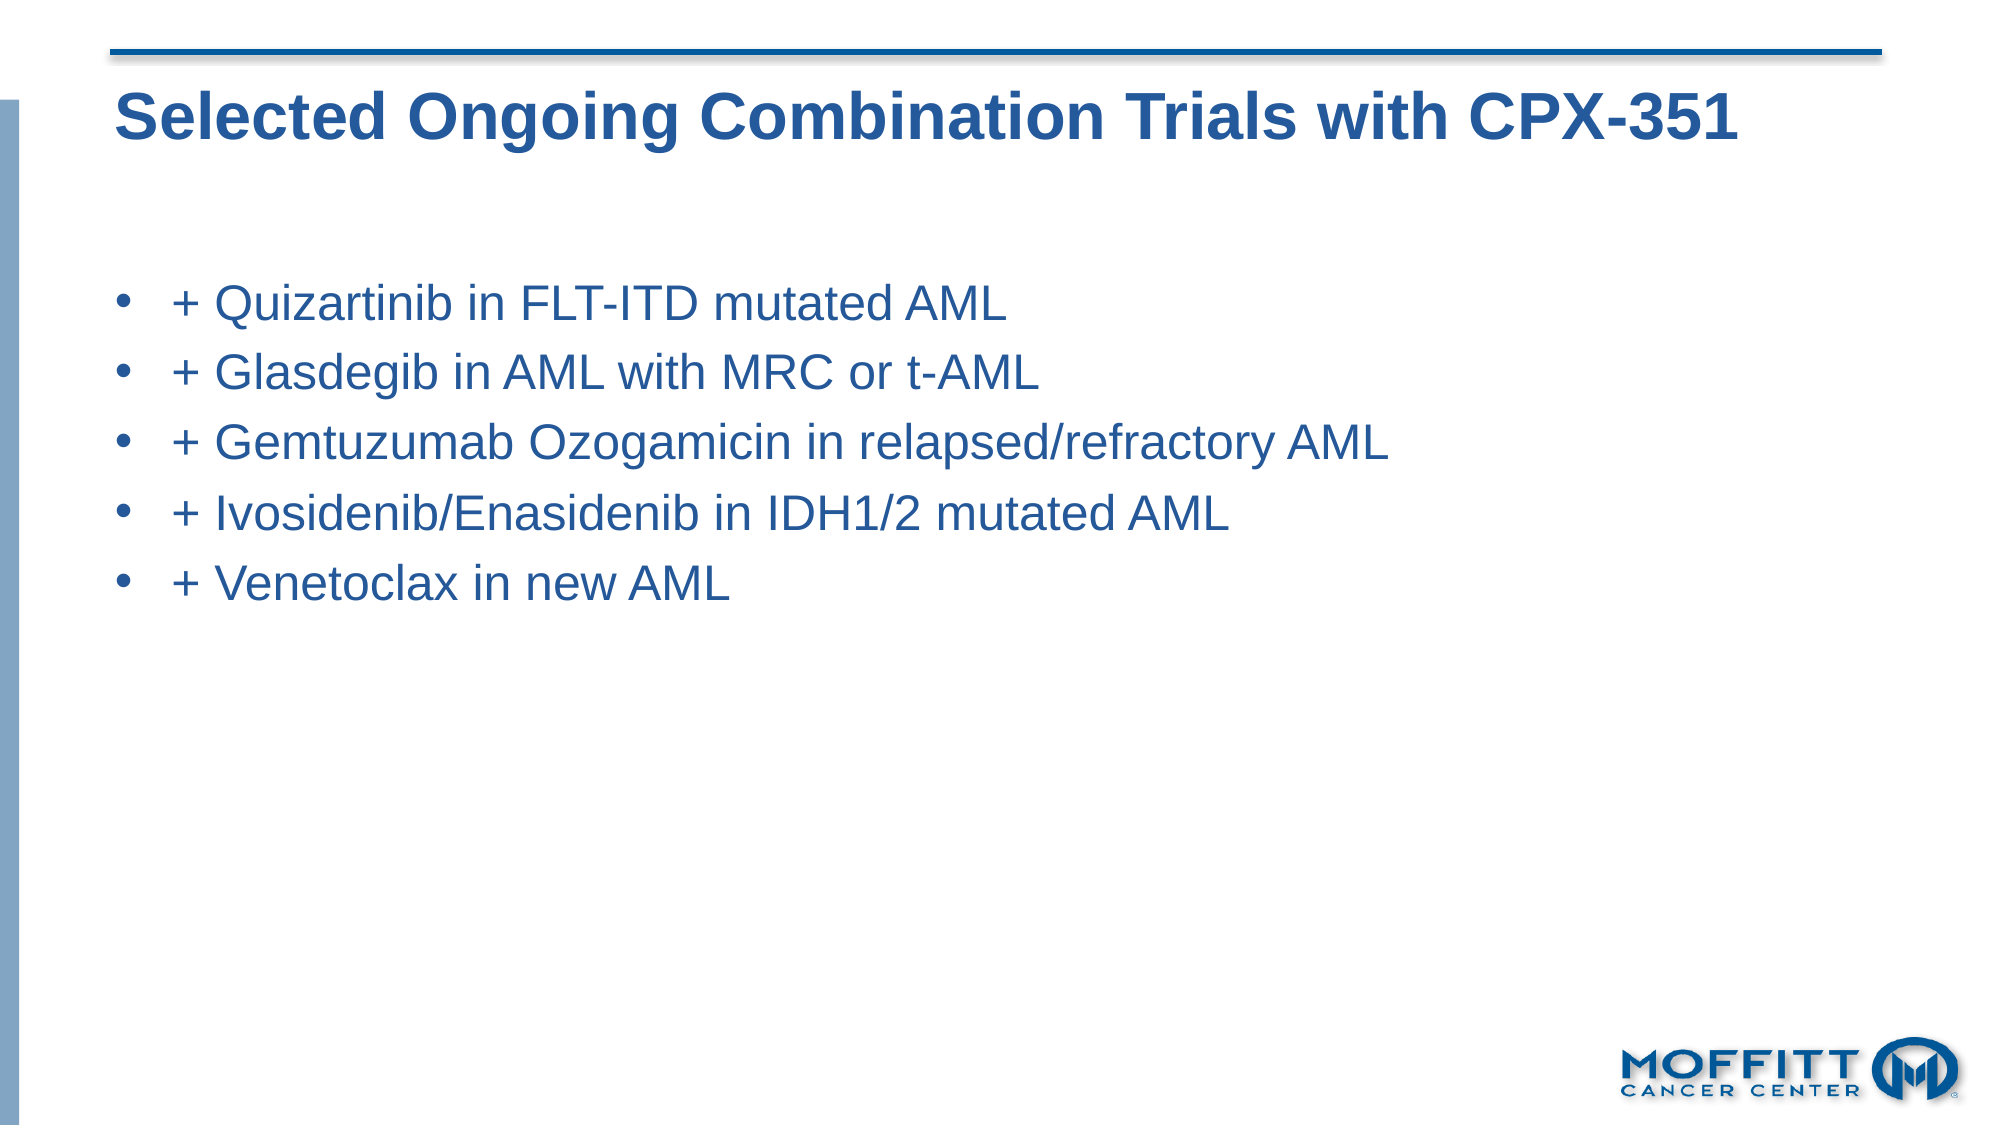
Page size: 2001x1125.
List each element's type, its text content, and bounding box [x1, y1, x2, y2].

title Selected Ongoing Combination Trials with CPX-351 [99, 19, 1900, 207]
list + Quizartinib in FLT-ITD mutated AML + Glasdegib in AML with MRC or t-AML + Gemtuzumab Ozogamicin in relapsed/refractory AML + Ivosidenib/Enasidenib in IDH1/2 mutated AML + Venetoclax in new AML [99, 262, 1900, 1005]
picture [1621, 1037, 1958, 1100]
